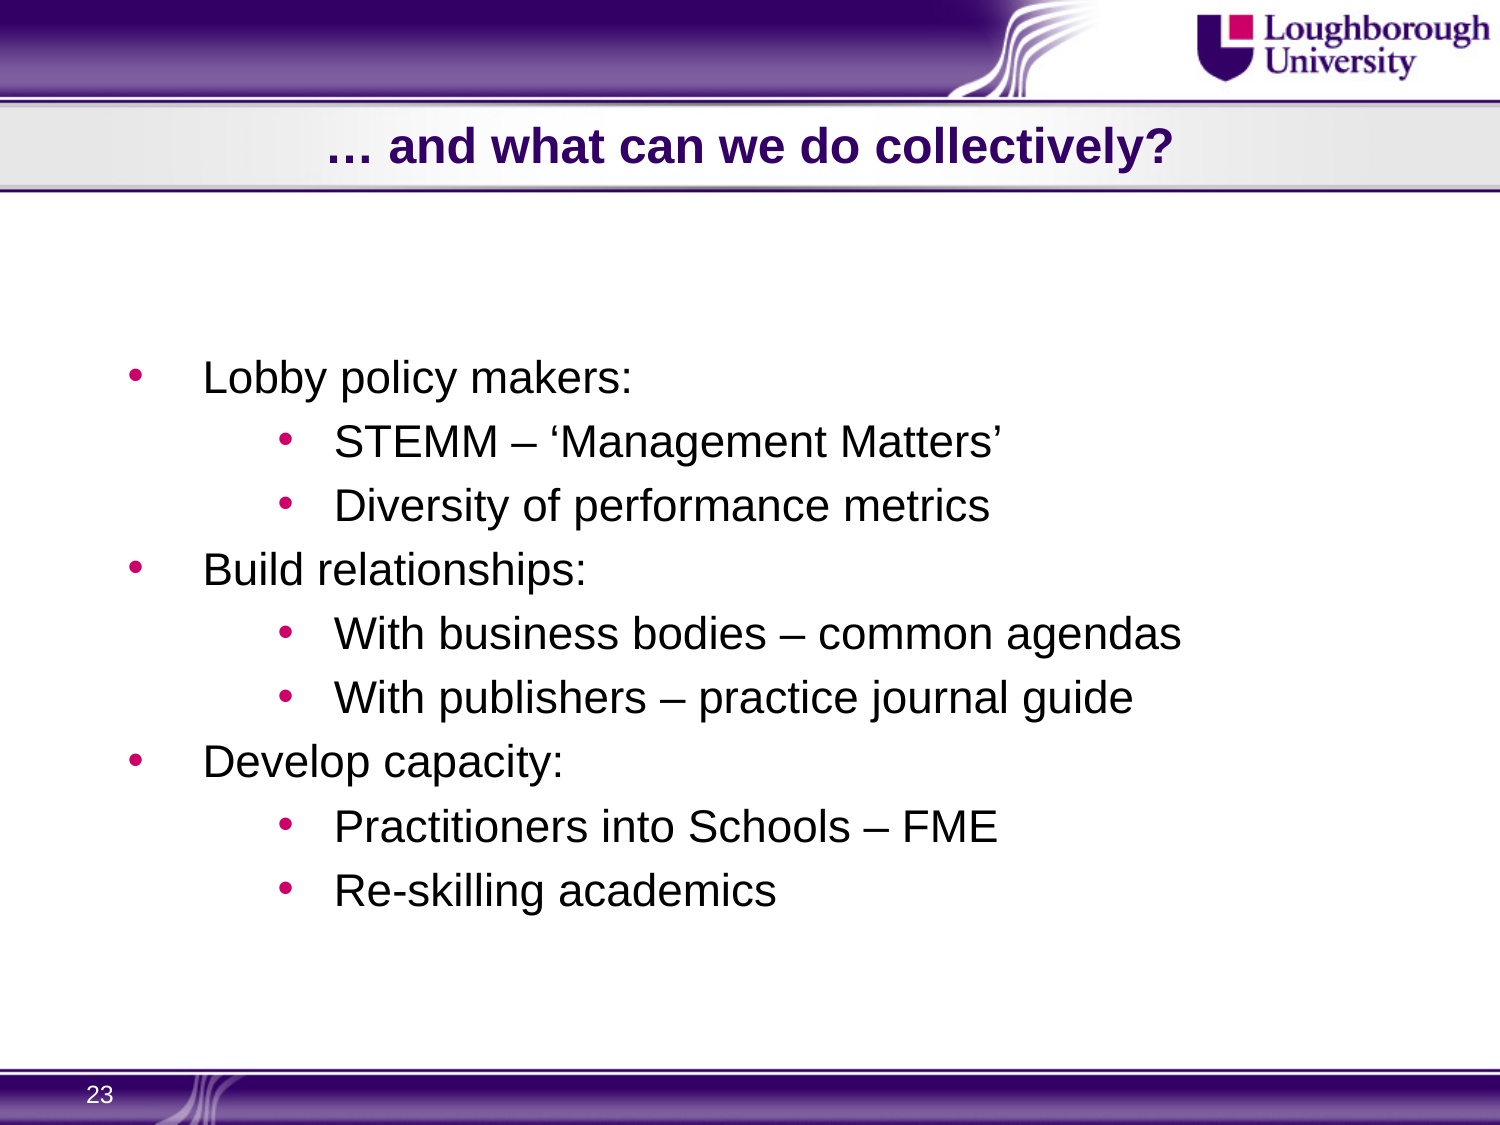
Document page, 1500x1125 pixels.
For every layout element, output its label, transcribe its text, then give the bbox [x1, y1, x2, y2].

list Lobby policy makers: STEMM – ‘Management Matters’ Diversity of performance metrics Build relationships: With business bodies – common agendas With publishers – practice journal guide Develop capacity: Practitioners into Schools – FME Re-skilling academics [112, 237, 1400, 1025]
slide_number 23 [37, 1074, 163, 1113]
title … and what can we do collectively? [0, 99, 1500, 188]
picture [0, 188, 1500, 1125]
picture [0, 0, 1500, 99]
